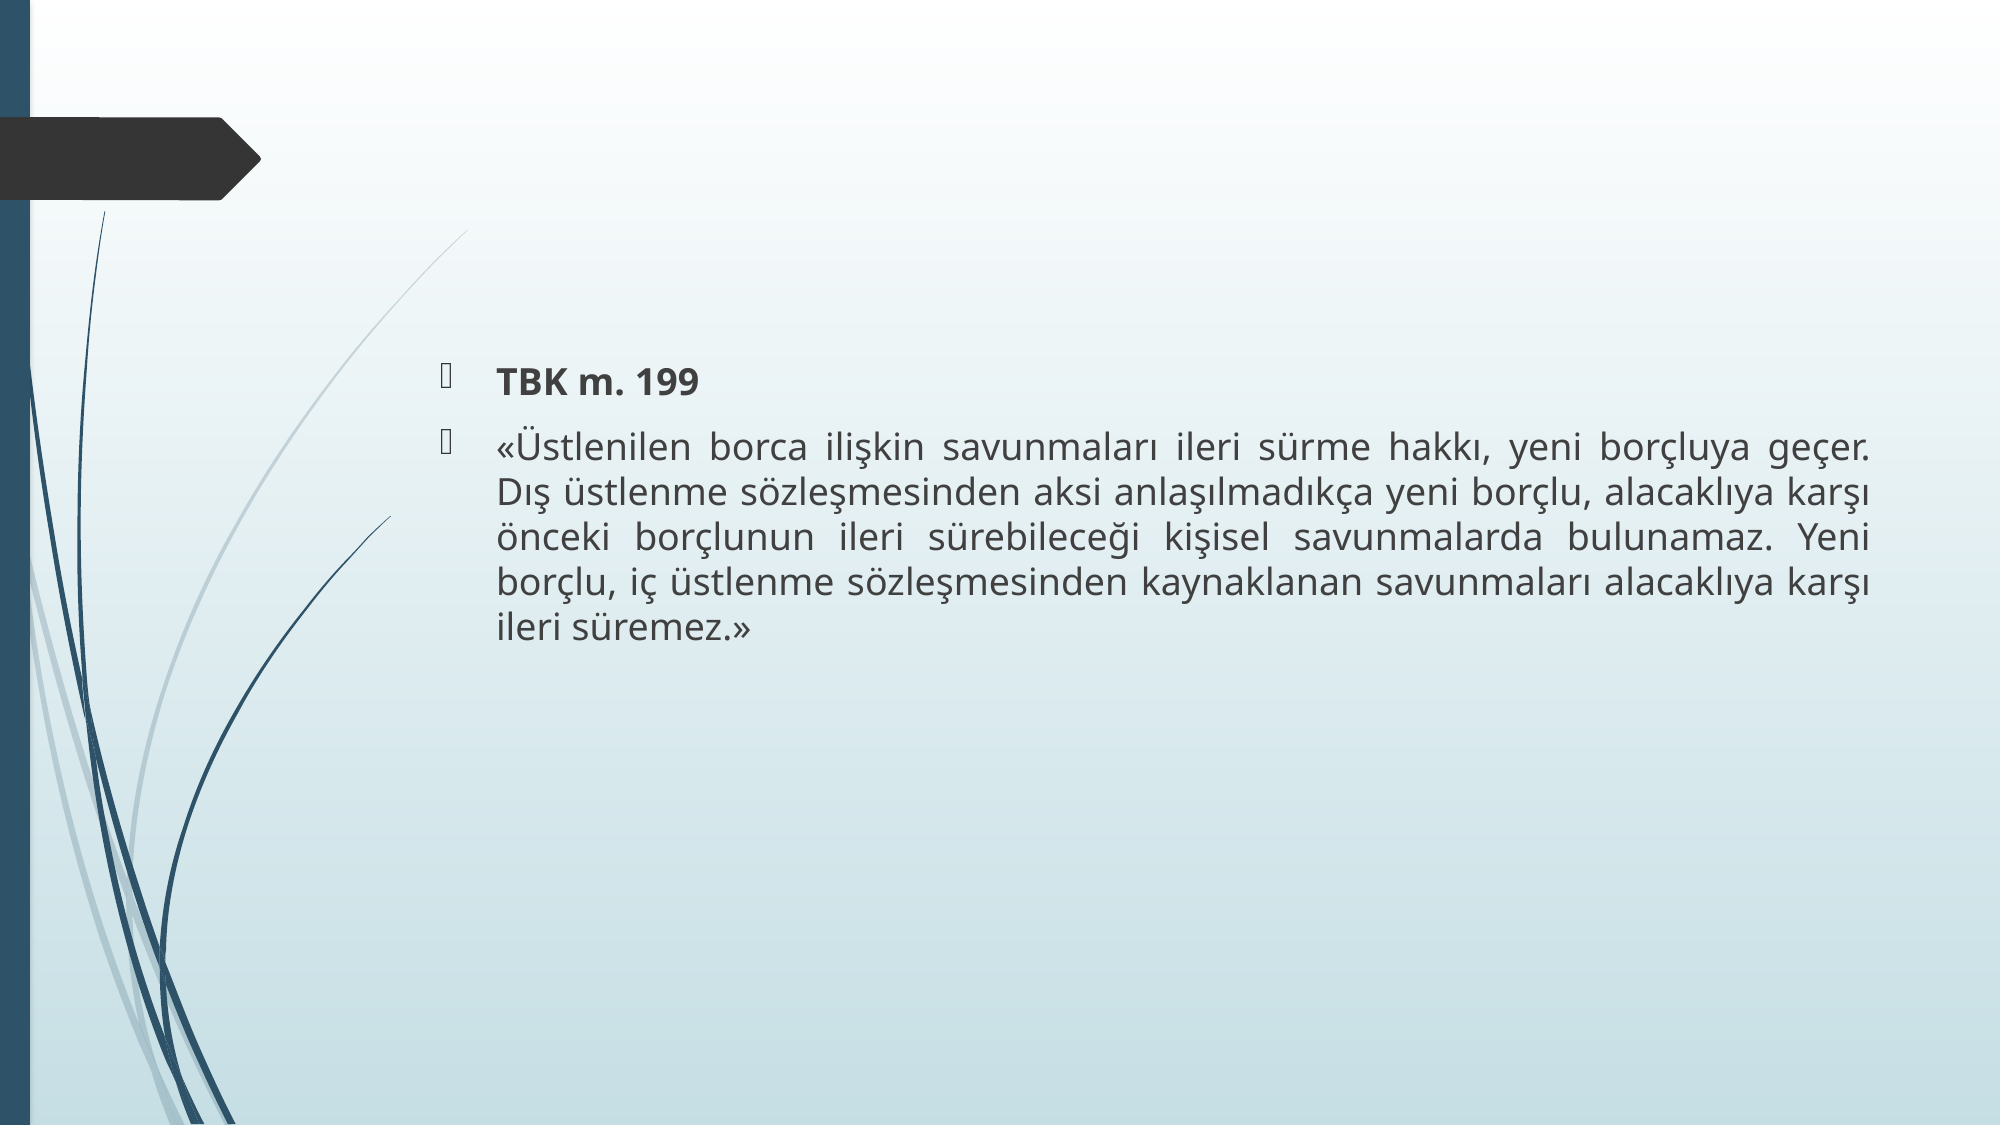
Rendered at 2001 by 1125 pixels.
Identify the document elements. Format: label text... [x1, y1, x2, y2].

list TBK m. 199 «Üstlenilen borca ilişkin savunmaları ileri sürme hakkı, yeni borçluya geçer. Dış üstlenme sözleşmesinden aksi anlaşılmadıkça yeni borçlu, alacaklıya karşı önceki borçlunun ileri sürebileceği kişisel savunmalarda bulunamaz. Yeni borçlu, iç üstlenme sözleşmesinden kaynaklanan savunmaları alacaklıya karşı ileri süremez.» [424, 350, 1888, 970]
